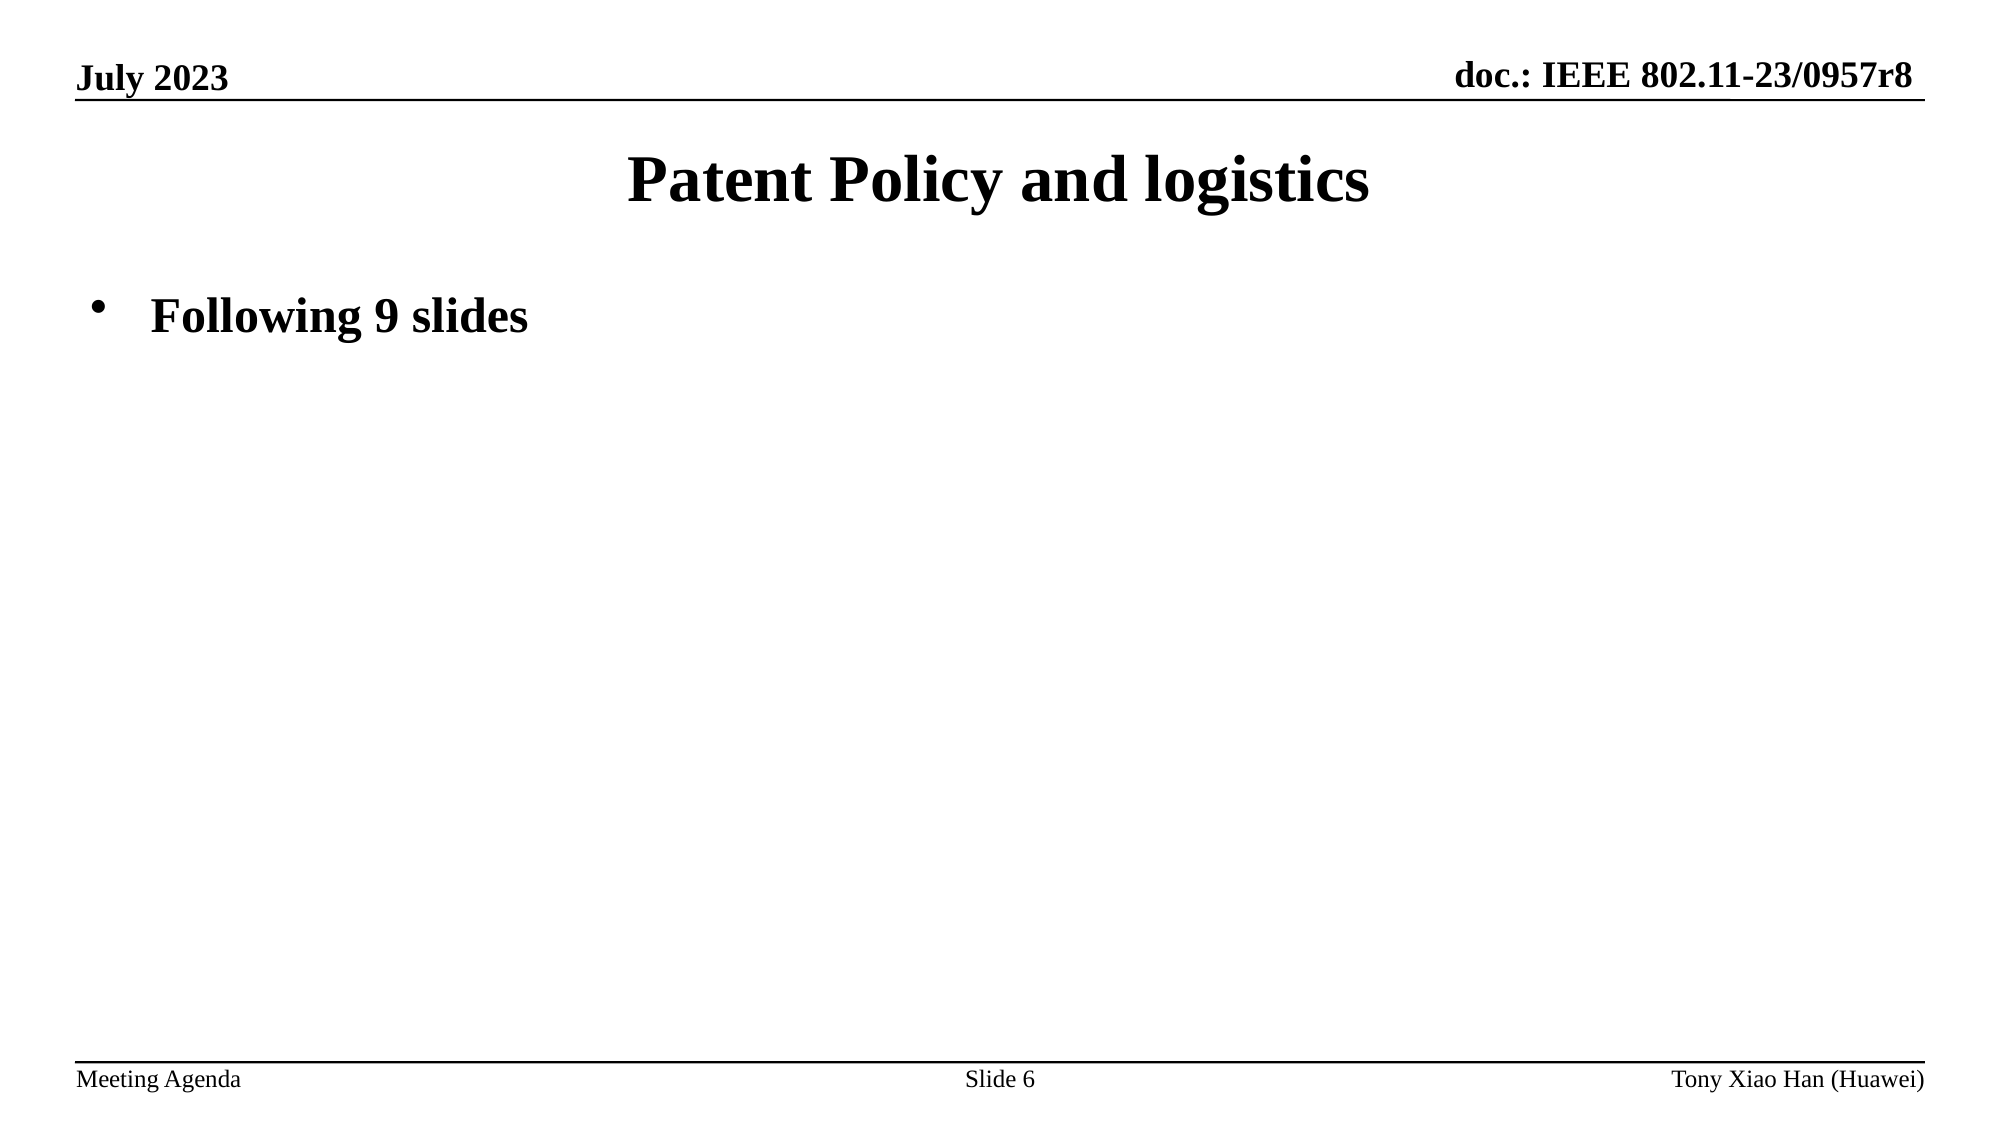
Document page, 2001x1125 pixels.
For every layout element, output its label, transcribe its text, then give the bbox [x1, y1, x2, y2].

text_box Patent Policy and logistics [362, 87, 1638, 263]
text_box Following 9 slides [75, 274, 1925, 950]
